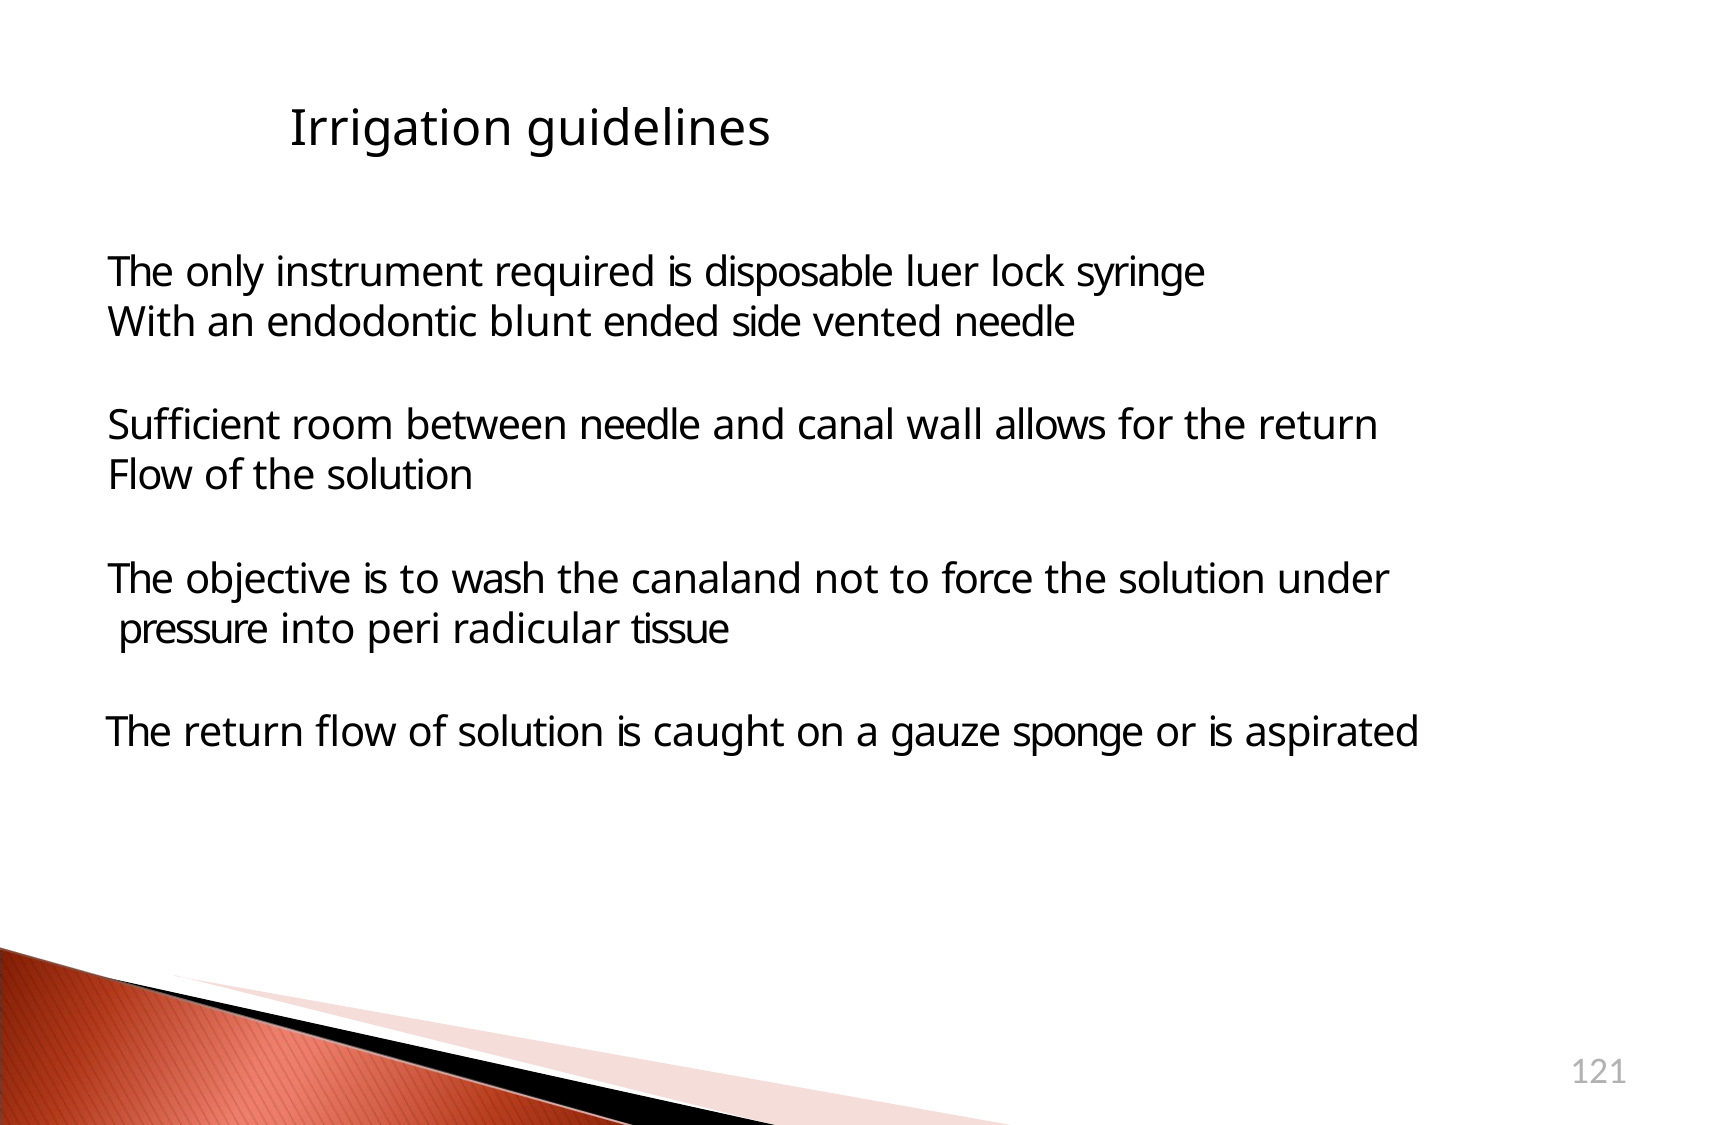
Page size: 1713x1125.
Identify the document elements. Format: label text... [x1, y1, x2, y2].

title Irrigation guidelines [288, 93, 807, 243]
text_box The only instrument required is disposable luer lock syringe With an endodontic blunt ended side vented needle Sufficient room between needle and canal wall allows for the return Flow of the solution The objective is to wash the canaland not to force the solution under pressure into peri radicular tissue The return flow of solution is caught on a gauze sponge or is aspirated [105, 243, 1482, 755]
picture [0, 946, 638, 1125]
slide_number 121 [1233, 1046, 1628, 1092]
